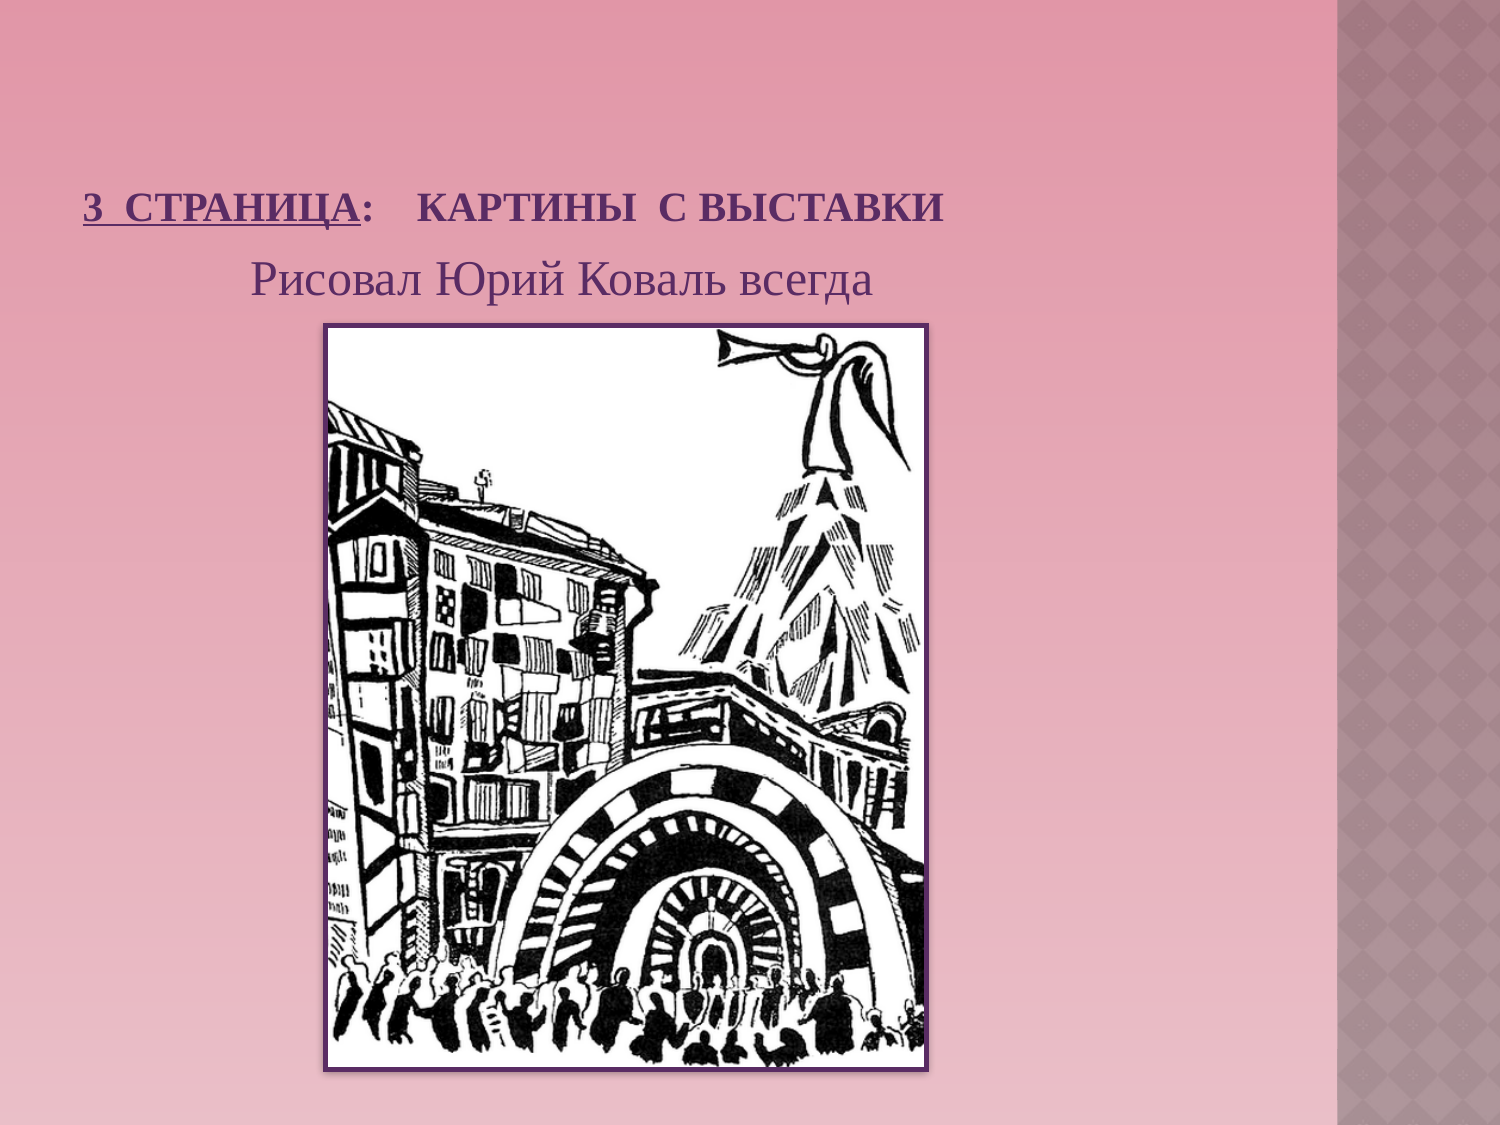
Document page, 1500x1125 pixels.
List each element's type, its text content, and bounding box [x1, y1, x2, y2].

list Рисовал Юрий Коваль всегда [75, 245, 1043, 345]
title 3 страница: Картины с выставки [75, 37, 1043, 230]
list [327, 327, 925, 1068]
